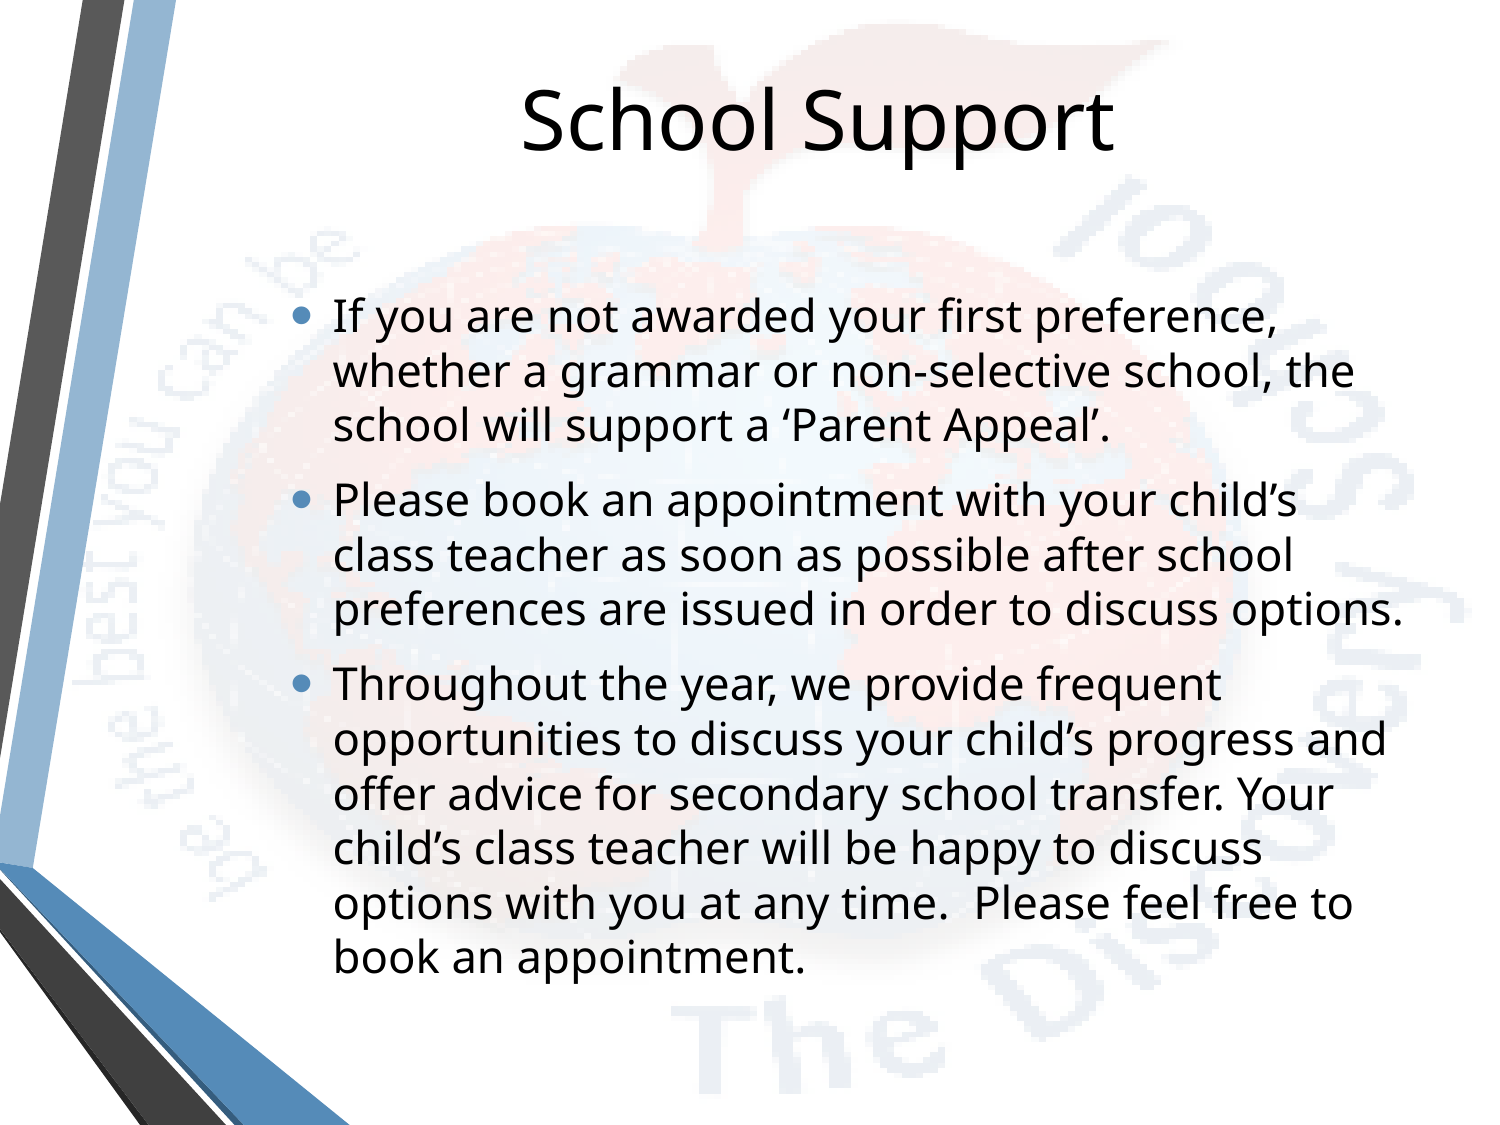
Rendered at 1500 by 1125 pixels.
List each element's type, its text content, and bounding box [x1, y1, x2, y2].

title School Support [186, 0, 1451, 280]
list If you are not awarded your first preference, whether a grammar or non-selective school, the school will support a ‘Parent Appeal’. Please book an appointment with your child’s class teacher as soon as possible after school preferences are issued in order to discuss options. Throughout the year, we provide frequent opportunities to discuss your child’s progress and offer advice for secondary school transfer. Your child’s class teacher will be happy to discuss options with you at any time. Please feel free to book an appointment. [275, 279, 1425, 1030]
